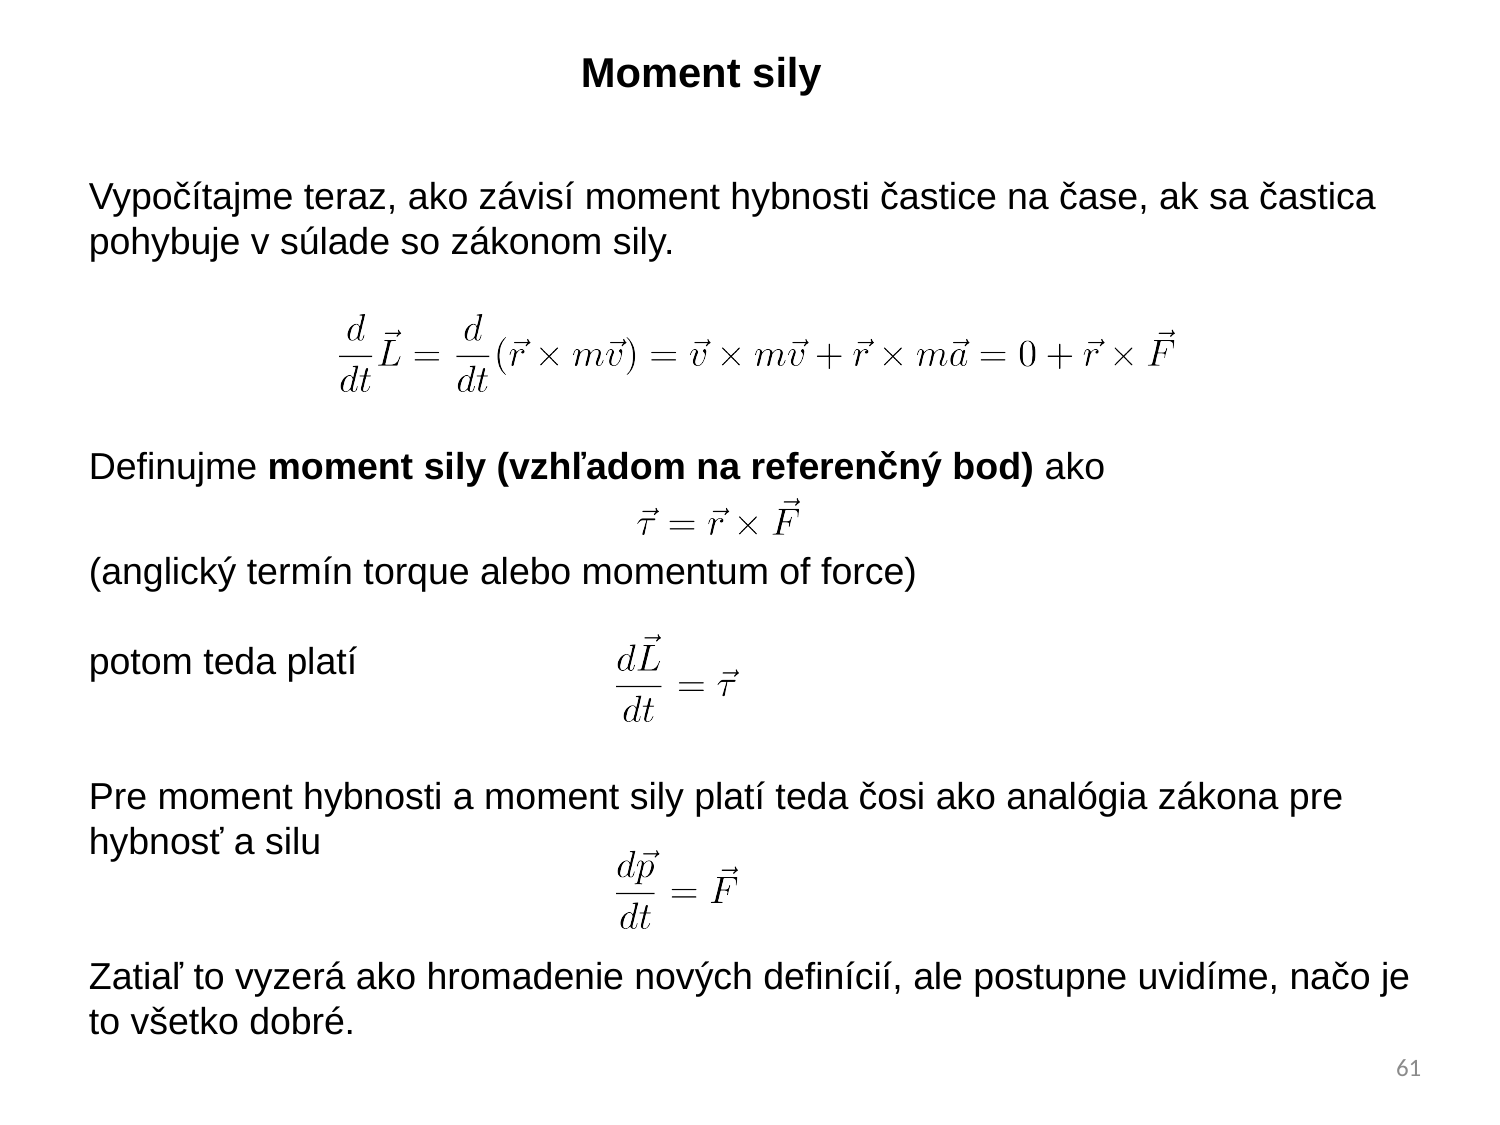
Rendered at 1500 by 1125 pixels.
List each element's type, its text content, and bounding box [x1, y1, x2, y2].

picture [339, 314, 1175, 392]
picture [616, 850, 738, 929]
picture [637, 497, 800, 535]
text_box Vypočítajme teraz, ako závisí moment hybnosti častice na čase, ak sa častica pohybuje v súlade so zákonom sily. Definujme moment sily (vzhľadom na referenčný bod) ako (anglický termín torque alebo momentum of force) potom teda platí Pre moment hybnosti a moment sily platí teda čosi ako analógia zákona pre hybnosť a silu Zatiaľ to vyzerá ako hromadenie nových definícií, ale postupne uvidíme, načo je to všetko dobré. [74, 164, 1453, 1050]
slide_number 61 [1098, 1050, 1437, 1097]
picture [616, 634, 739, 722]
text_box Moment sily [319, 37, 1083, 103]
